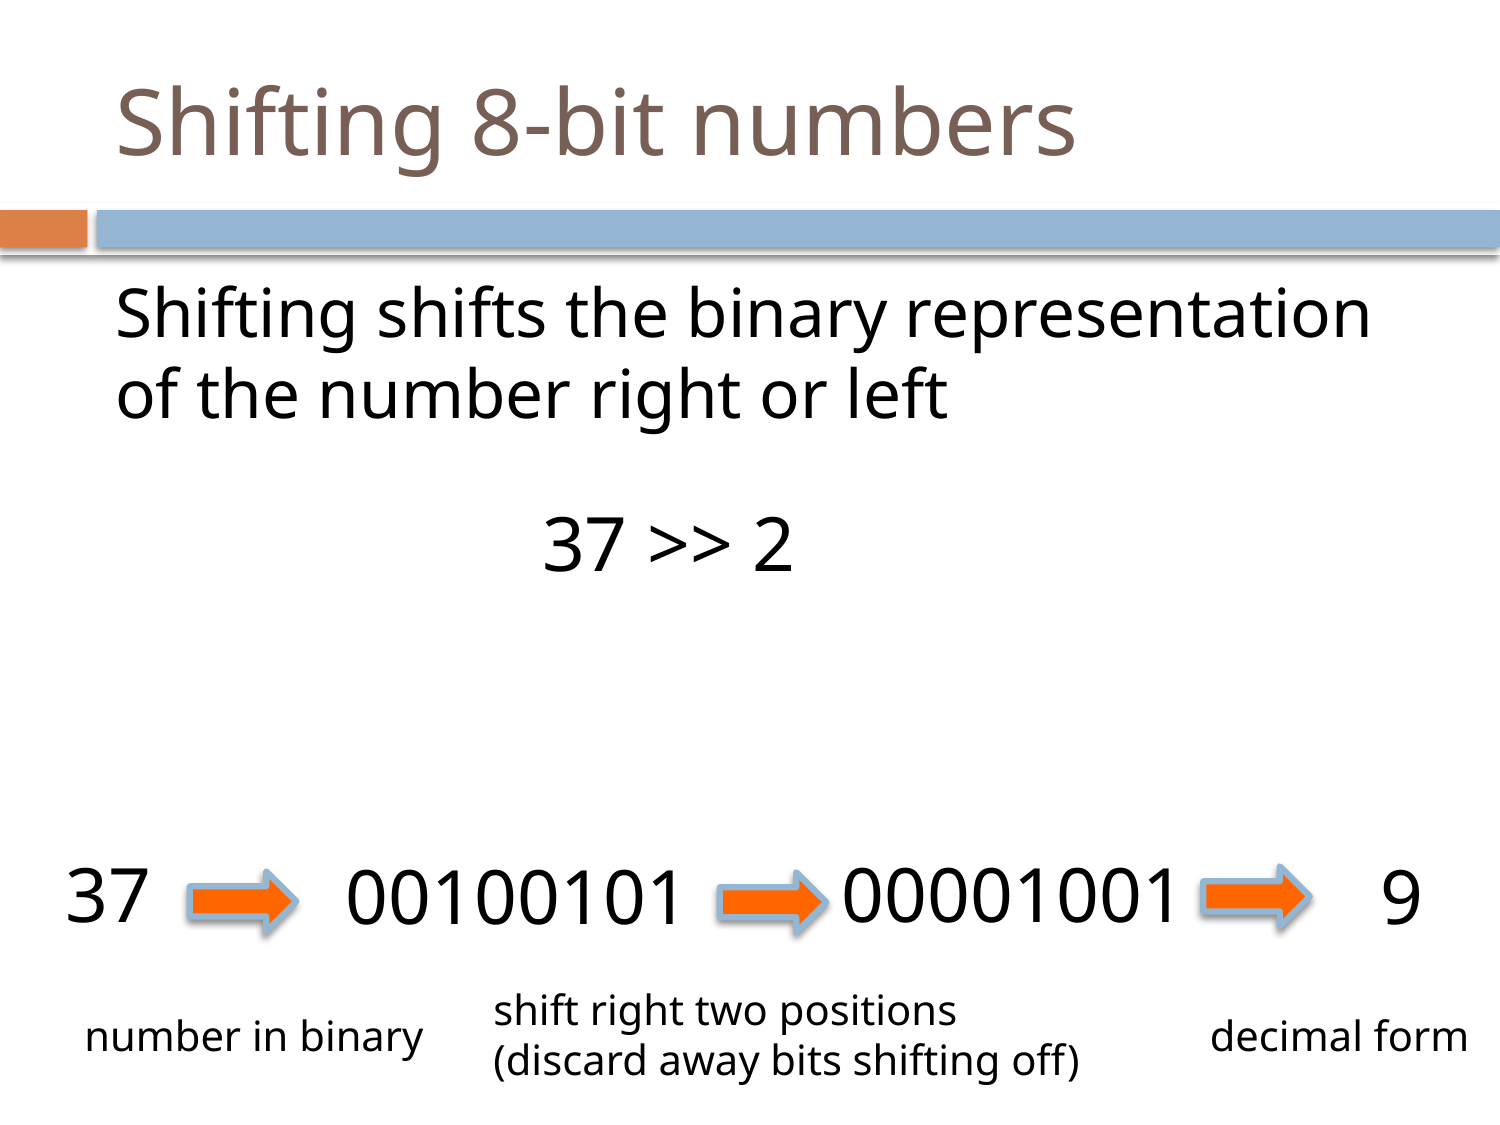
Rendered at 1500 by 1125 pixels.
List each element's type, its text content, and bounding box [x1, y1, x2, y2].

text_box decimal form [1194, 1002, 1485, 1068]
list Shifting shifts the binary representation of the number right or left [100, 262, 1438, 459]
text_box [188, 870, 297, 933]
text_box 37 >> 2 [527, 489, 812, 594]
text_box 00001001 [827, 840, 1201, 945]
text_box 00100101 [330, 842, 705, 947]
text_box 37 [51, 840, 167, 945]
text_box [1202, 865, 1311, 928]
title Shifting 8-bit numbers [100, 37, 1438, 200]
text_box number in binary [69, 1002, 439, 1068]
text_box 9 [1365, 842, 1438, 947]
text_box shift right two positions (discard away bits shifting off) [478, 976, 1095, 1092]
text_box [718, 871, 827, 934]
